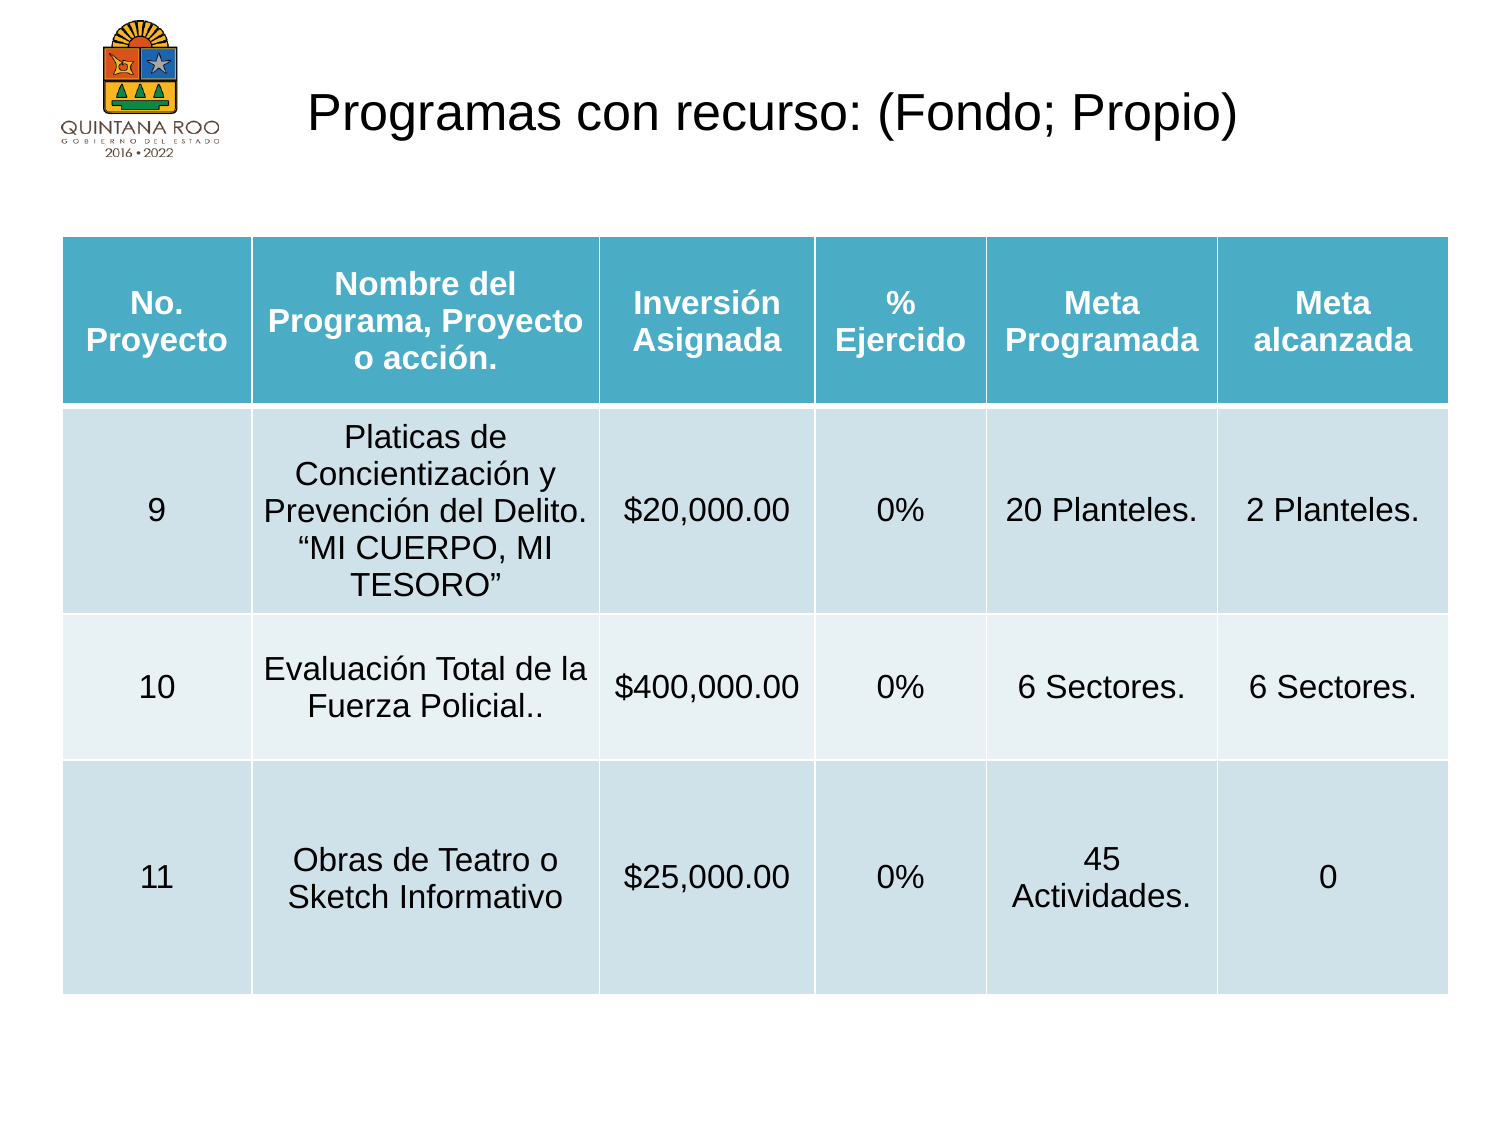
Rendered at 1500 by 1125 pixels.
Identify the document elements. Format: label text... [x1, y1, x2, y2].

table_cell $20,000.00 [600, 409, 814, 613]
table_cell $25,000.00 [600, 761, 814, 994]
table_cell Platicas de Concientización y Prevención del Delito. “MI CUERPO, MI TESORO” [253, 409, 599, 613]
table_cell Evaluación Total de la Fuerza Policial.. [253, 615, 599, 759]
table_cell 0% [816, 409, 986, 613]
table_cell 2 Planteles. [1218, 409, 1448, 613]
table_header No. Proyecto [63, 237, 251, 403]
table_header Meta alcanzada [1218, 237, 1448, 403]
table_cell 0 [1218, 761, 1448, 994]
table_cell 9 [63, 409, 251, 613]
table_cell 6 Sectores. [1218, 615, 1448, 759]
table_cell 20 Planteles. [987, 409, 1217, 613]
table_header Nombre del Programa, Proyecto o acción. [253, 237, 599, 403]
table_cell $400,000.00 [600, 615, 814, 759]
picture [61, 20, 219, 157]
table_cell Obras de Teatro o Sketch Informativo [253, 761, 599, 994]
table_cell 11 [63, 761, 251, 994]
table_cell 0% [816, 615, 986, 759]
table_header % Ejercido [816, 237, 986, 403]
table_cell 10 [63, 615, 251, 759]
table_cell 0% [816, 761, 986, 994]
text_box Programas con recurso: (Fondo; Propio) [98, 99, 1449, 183]
table_header Inversión Asignada [600, 237, 814, 403]
table_cell 6 Sectores. [987, 615, 1217, 759]
table_cell 45 Actividades. [987, 761, 1217, 994]
table_header Meta Programada [987, 237, 1217, 403]
